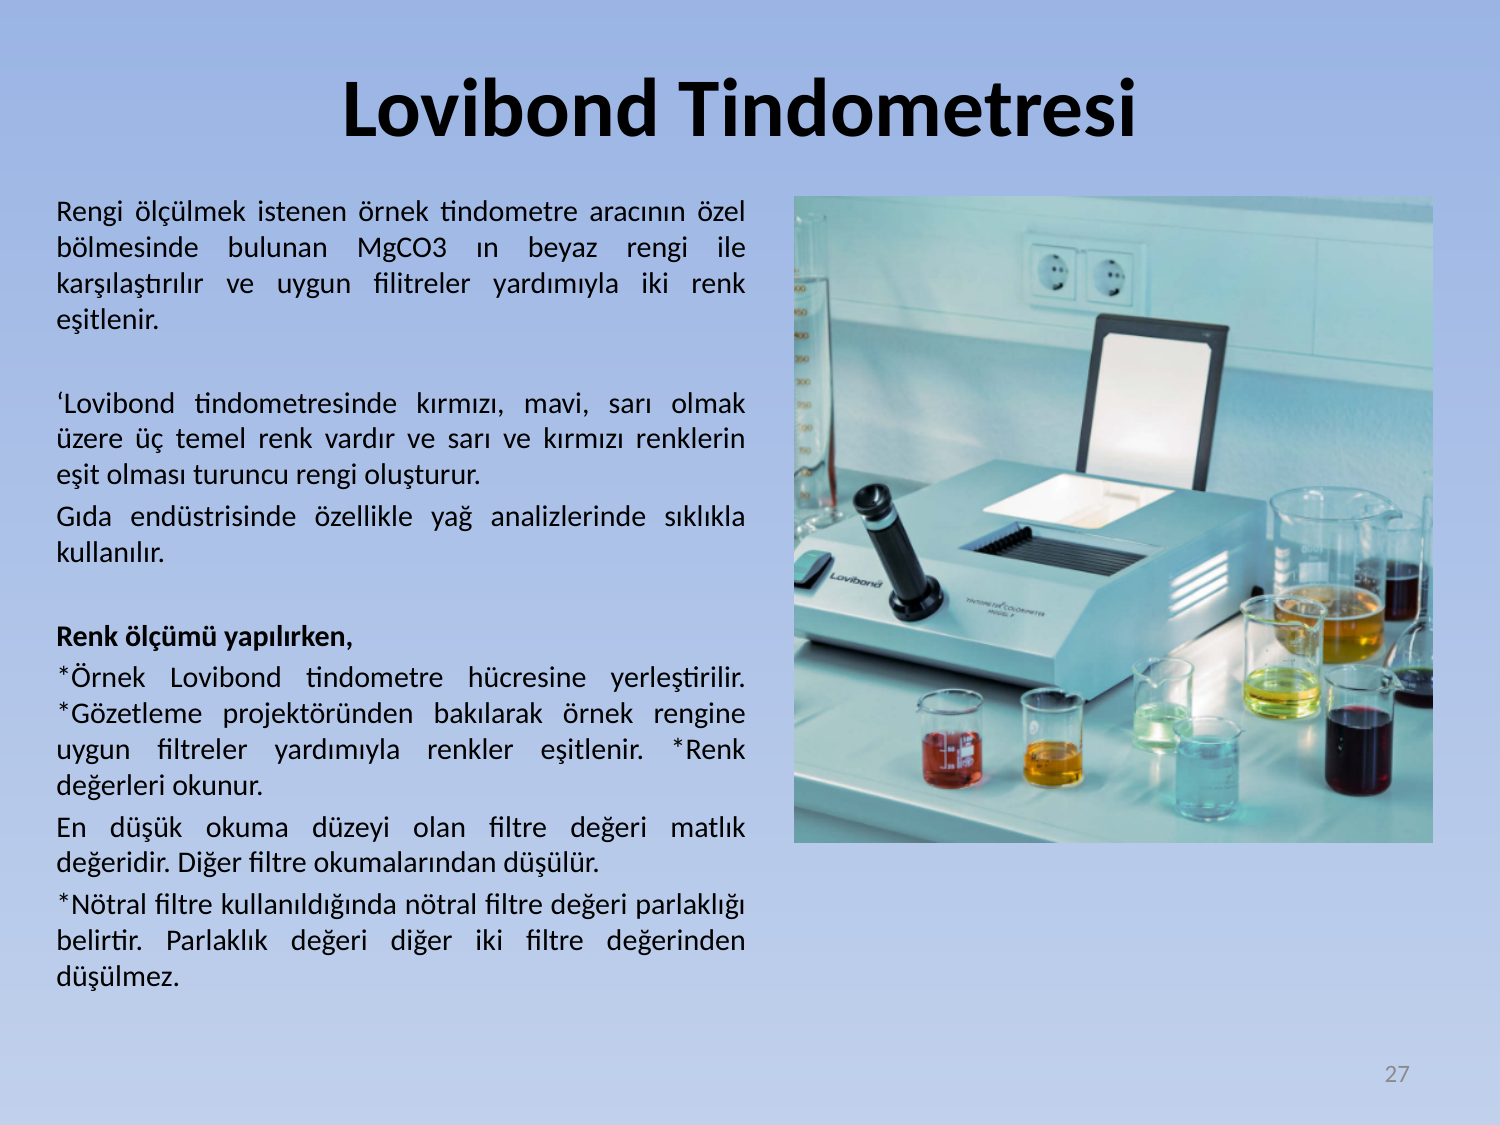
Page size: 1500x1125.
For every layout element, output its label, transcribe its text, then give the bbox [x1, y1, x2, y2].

list Rengi ölçülmek istenen örnek tindometre aracının özel bölmesinde bulunan MgCO3 ın beyaz rengi ile karşılaştırılır ve uygun filitreler yardımıyla iki renk eşitlenir. ‘Lovibond tindometresinde kırmızı, mavi, sarı olmak üzere üç temel renk vardır ve sarı ve kırmızı renklerin eşit olması turuncu rengi oluşturur. Gıda endüstrisinde özellikle yağ analizlerinde sıklıkla kullanılır. Renk ölçümü yapılırken, *Örnek Lovibond tindometre hücresine yerleştirilir. *Gözetleme projektöründen bakılarak örnek rengine uygun filtreler yardımıyla renkler eşitlenir. *Renk değerleri okunur. En düşük okuma düzeyi olan filtre değeri matlık değeridir. Diğer filtre okumalarından düşülür. *Nötral filtre kullanıldığında nötral filtre değeri parlaklığı belirtir. Parlaklık değeri diğer iki filtre değerinden düşülmez. [41, 184, 762, 1005]
slide_number 27 [1074, 1042, 1425, 1103]
picture [794, 196, 1433, 843]
title Lovibond Tindometresi [75, 45, 1425, 161]
